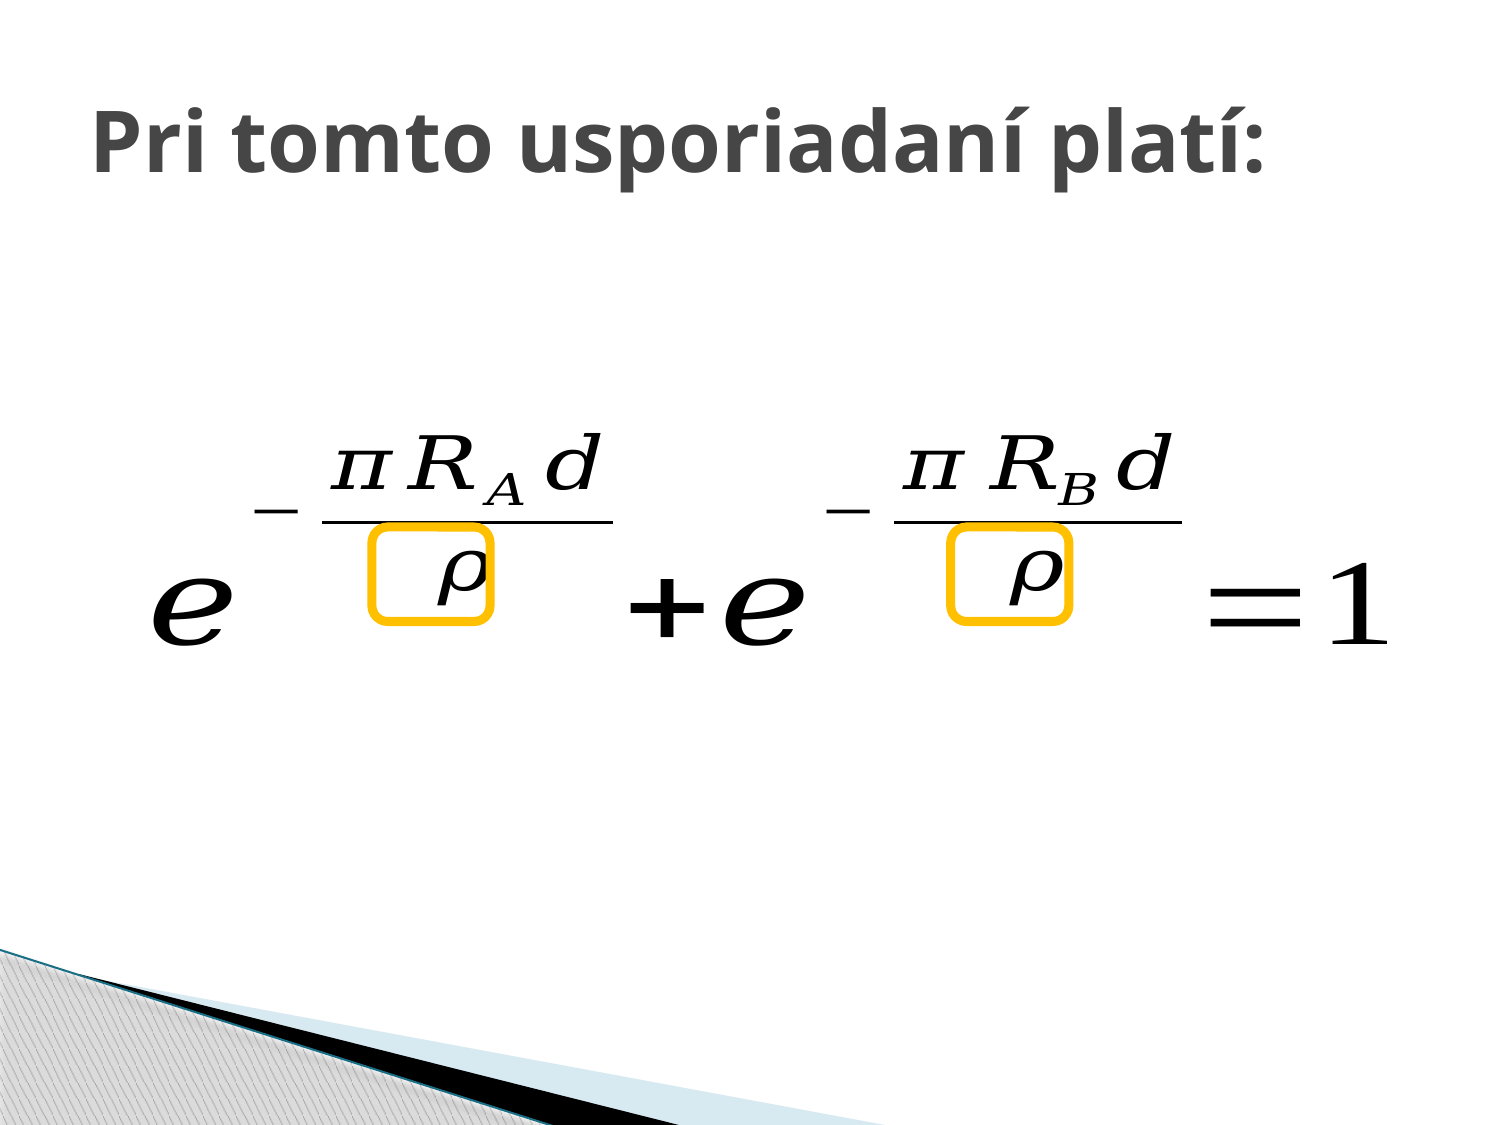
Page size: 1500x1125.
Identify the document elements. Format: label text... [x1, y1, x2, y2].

text_box [367, 522, 495, 627]
text_box [946, 522, 1074, 627]
title Pri tomto usporiadaní platí: [75, 45, 1425, 233]
